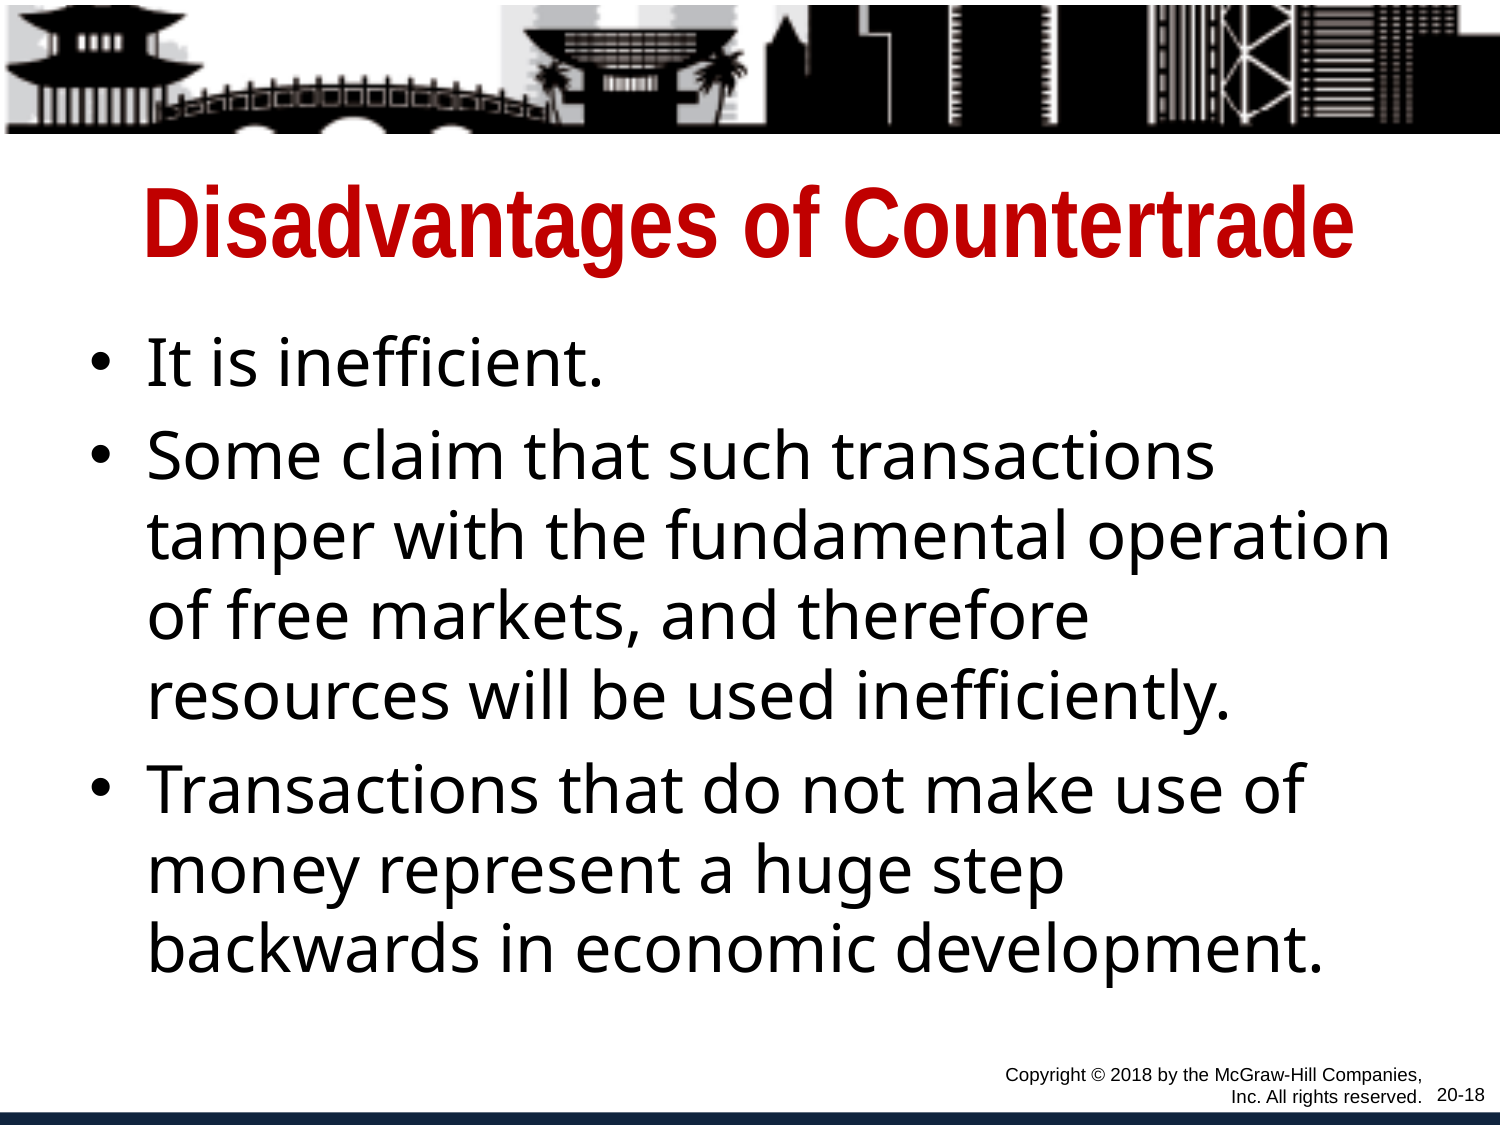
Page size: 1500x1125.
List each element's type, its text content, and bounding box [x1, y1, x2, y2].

title Disadvantages of Countertrade [75, 149, 1425, 312]
footer Copyright © 2018 by the McGraw-Hill Companies, Inc. All rights reserved. [962, 1062, 1438, 1125]
picture [0, 5, 1500, 134]
text_box 20-18 [1438, 1074, 1500, 1125]
list It is inefficient. Some claim that such transactions tamper with the fundamental operation of free markets, and therefore resources will be used inefficiently. Transactions that do not make use of money represent a huge step backwards in economic development. [75, 312, 1425, 1055]
